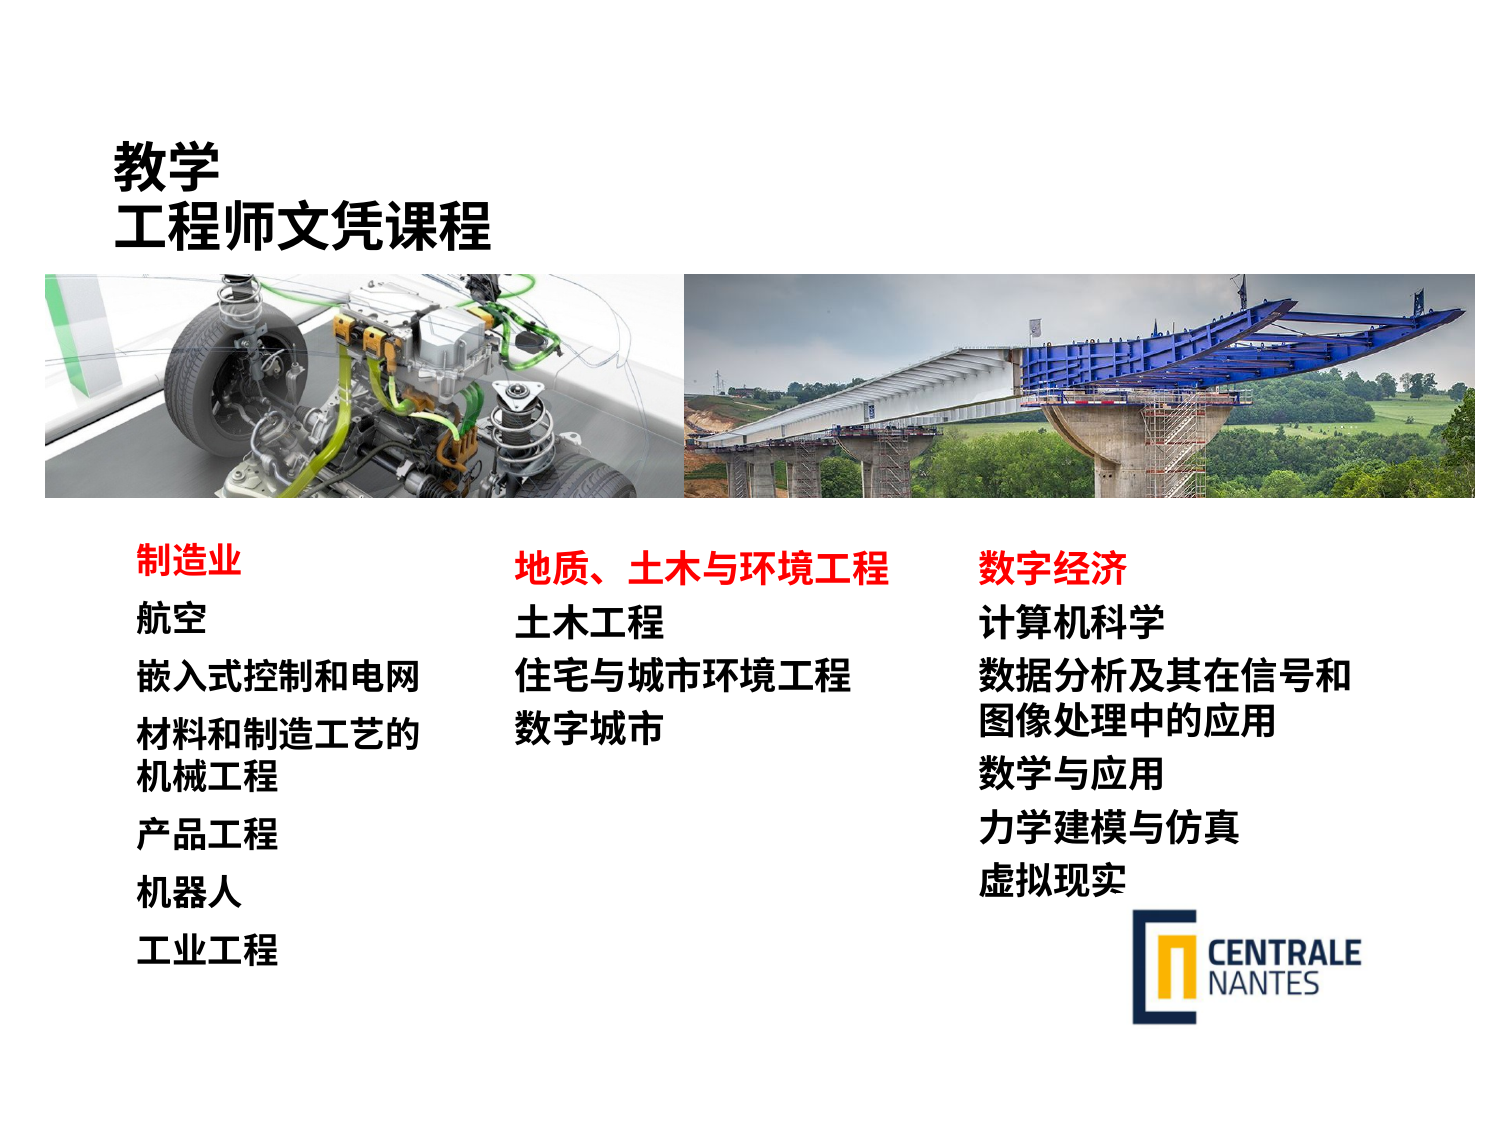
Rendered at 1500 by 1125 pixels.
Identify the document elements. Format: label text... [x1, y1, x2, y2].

list 教学 工程师文凭课程 [113, 141, 1368, 273]
picture [1115, 893, 1380, 1040]
list 制造业 航空 嵌入式控制和电网 材料和制造工艺的机械工程 产品工程 机器人 工业工程 [136, 538, 452, 939]
text_box 数字经济 计算机科学 数据分析及其在信号和图像处理中的应用 数学与应用 力学建模与仿真 虚拟现实 [963, 538, 1381, 910]
text_box 地质、土木与环境工程 土木工程 住宅与城市环境工程 数字城市 [499, 538, 917, 758]
picture [44, 274, 1475, 498]
